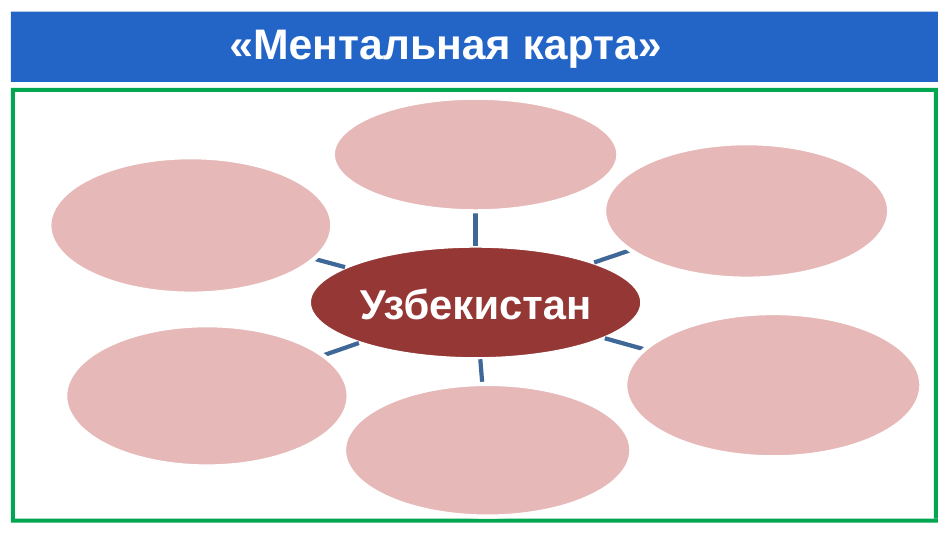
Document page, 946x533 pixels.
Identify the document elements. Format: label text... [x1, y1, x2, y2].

title «Ментальная карта» [49, 16, 897, 69]
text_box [27, 101, 931, 513]
